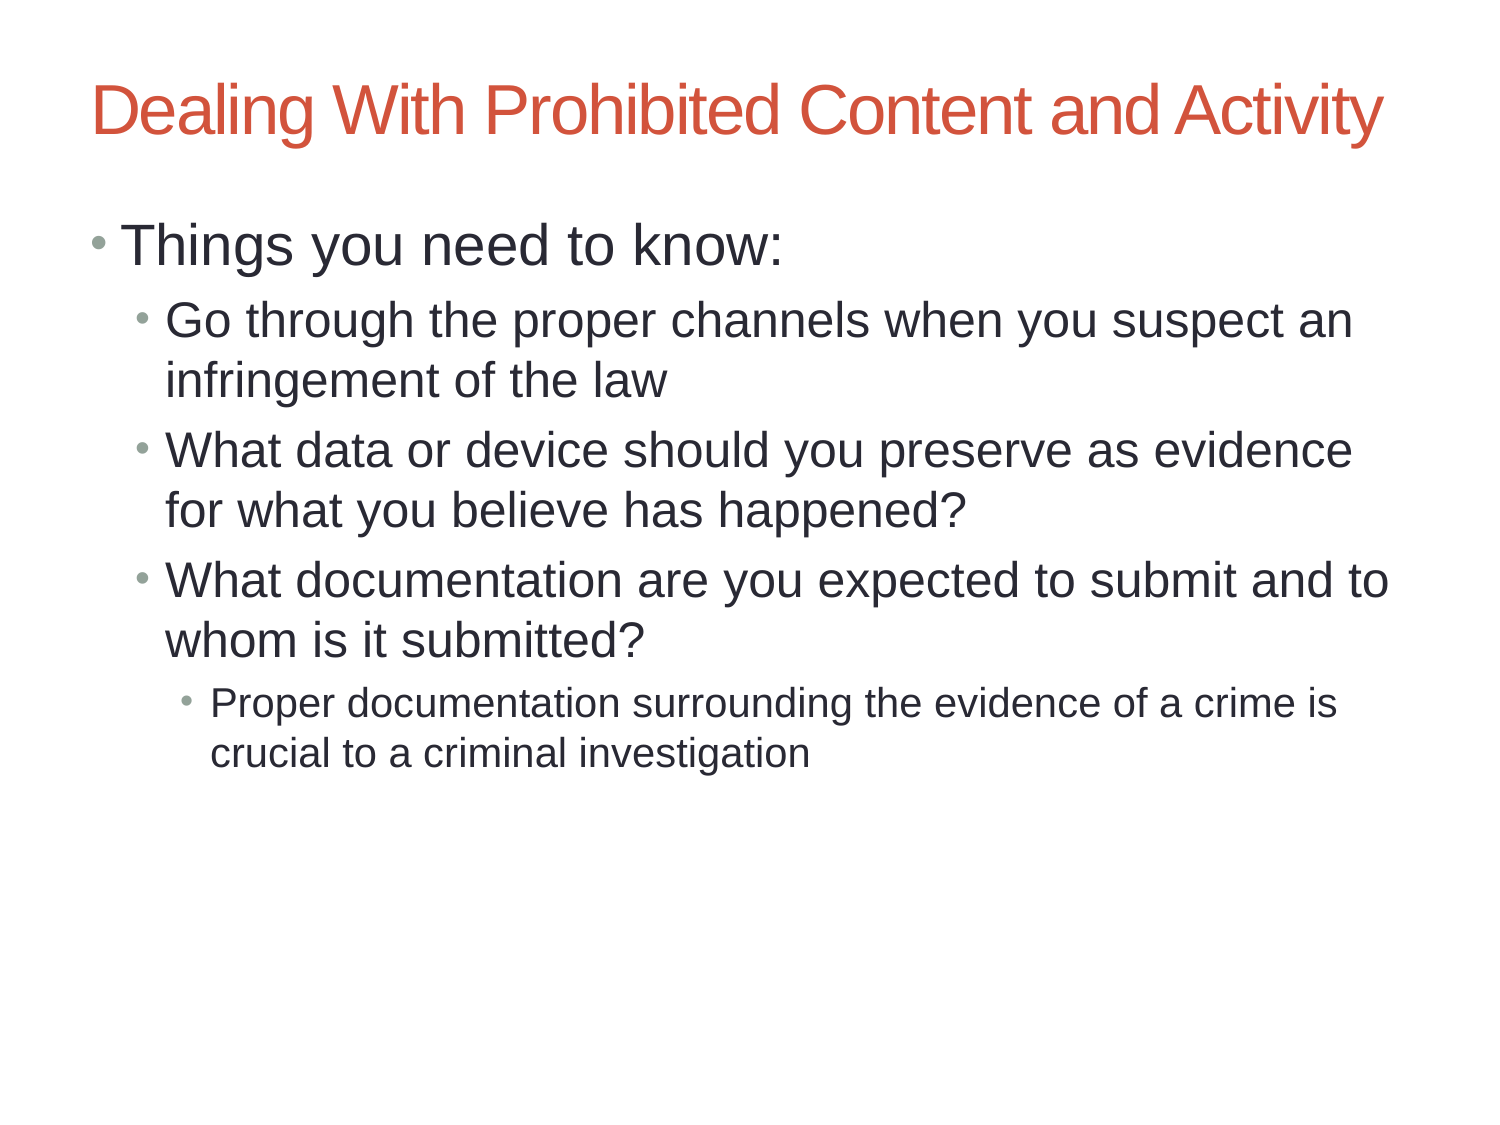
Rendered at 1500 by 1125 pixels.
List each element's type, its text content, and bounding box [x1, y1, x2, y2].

title Dealing With Prohibited Content and Activity [75, 24, 1425, 188]
list Things you need to know: Go through the proper channels when you suspect an infringement of the law What data or device should you preserve as evidence for what you believe has happened? What documentation are you expected to submit and to whom is it submitted? Proper documentation surrounding the evidence of a crime is crucial to a criminal investigation [75, 200, 1425, 1088]
